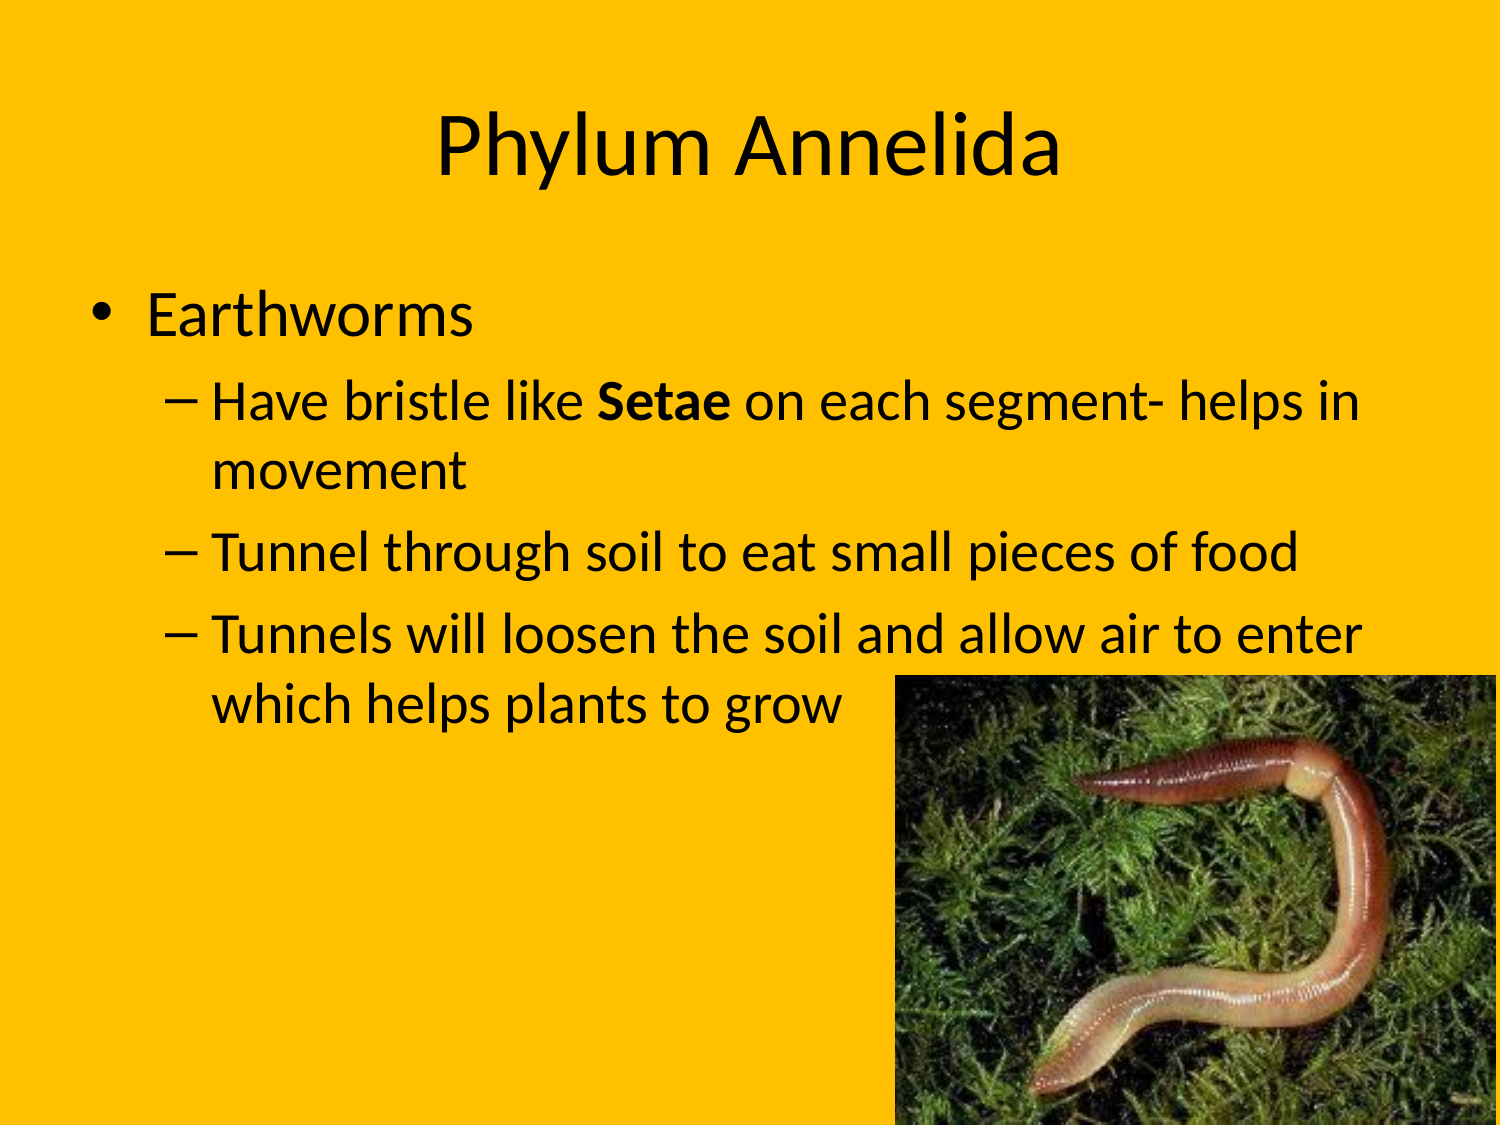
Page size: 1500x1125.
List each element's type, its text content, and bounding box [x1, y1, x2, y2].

picture [894, 675, 1496, 1125]
list Earthworms Have bristle like Setae on each segment- helps in movement Tunnel through soil to eat small pieces of food Tunnels will loosen the soil and allow air to enter which helps plants to grow [75, 262, 1425, 1005]
title Phylum Annelida [75, 45, 1425, 233]
